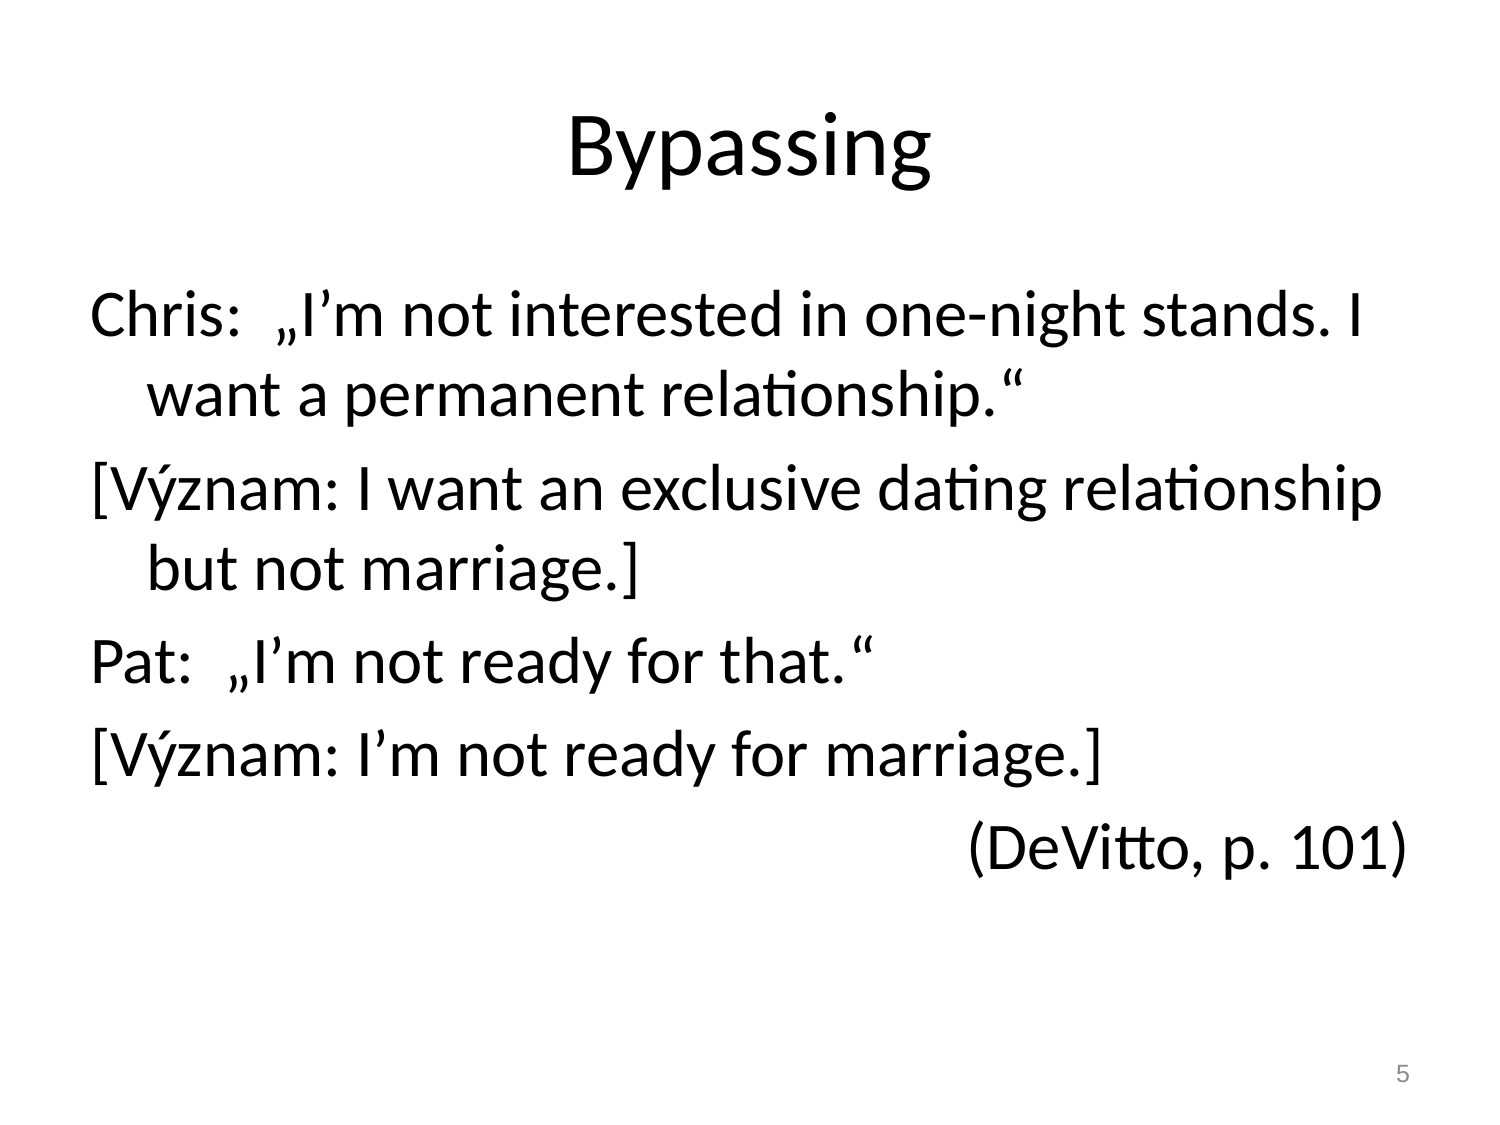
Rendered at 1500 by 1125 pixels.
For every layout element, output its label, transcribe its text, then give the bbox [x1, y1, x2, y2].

title Bypassing [75, 45, 1425, 233]
list Chris: „I’m not interested in one-night stands. I want a permanent relationship.“ [Význam: I want an exclusive dating relationship but not marriage.] Pat: „I’m not ready for that.“ [Význam: I’m not ready for marriage.] (DeVitto, p. 101) [75, 262, 1425, 1005]
slide_number 5 [1074, 1042, 1425, 1103]
